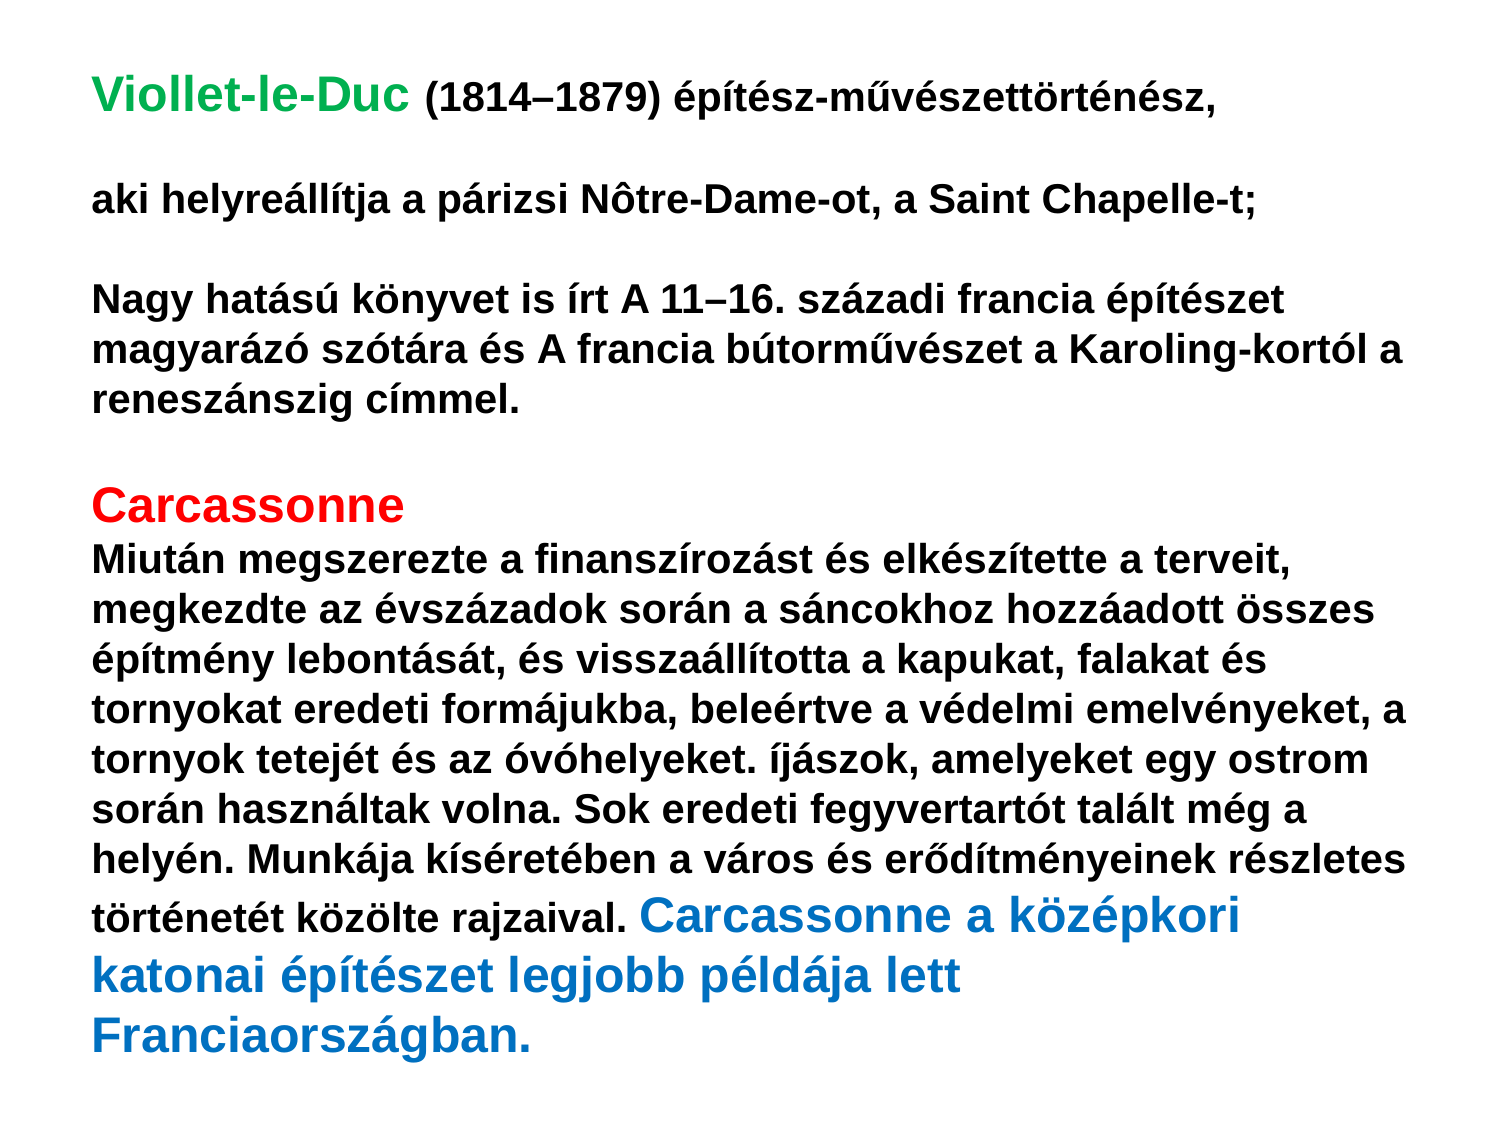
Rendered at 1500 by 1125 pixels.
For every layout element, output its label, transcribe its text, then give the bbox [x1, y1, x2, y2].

text_box Viollet-le-Duc (1814–1879) építész-művészettörténész, aki helyreállítja a párizsi Nôtre-Dame-ot, a Saint Chapelle-t; Nagy hatású könyvet is írt A 11–16. századi francia építészet magyarázó szótára és A francia bútorművészet a Karoling-kortól a reneszánszig címmel. Carcassonne Miután megszerezte a finanszírozást és elkészítette a terveit, megkezdte az évszázadok során a sáncokhoz hozzáadott összes építmény lebontását, és visszaállította a kapukat, falakat és tornyokat eredeti formájukba, beleértve a védelmi emelvényeket, a tornyok tetejét és az óvóhelyeket. íjászok, amelyeket egy ostrom során használtak volna. Sok eredeti fegyvertartót talált még a helyén. Munkája kíséretében a város és erődítményeinek részletes történetét közölte rajzaival. Carcassonne a középkori katonai építészet legjobb példája lett Franciaországban. [76, 54, 1424, 1070]
